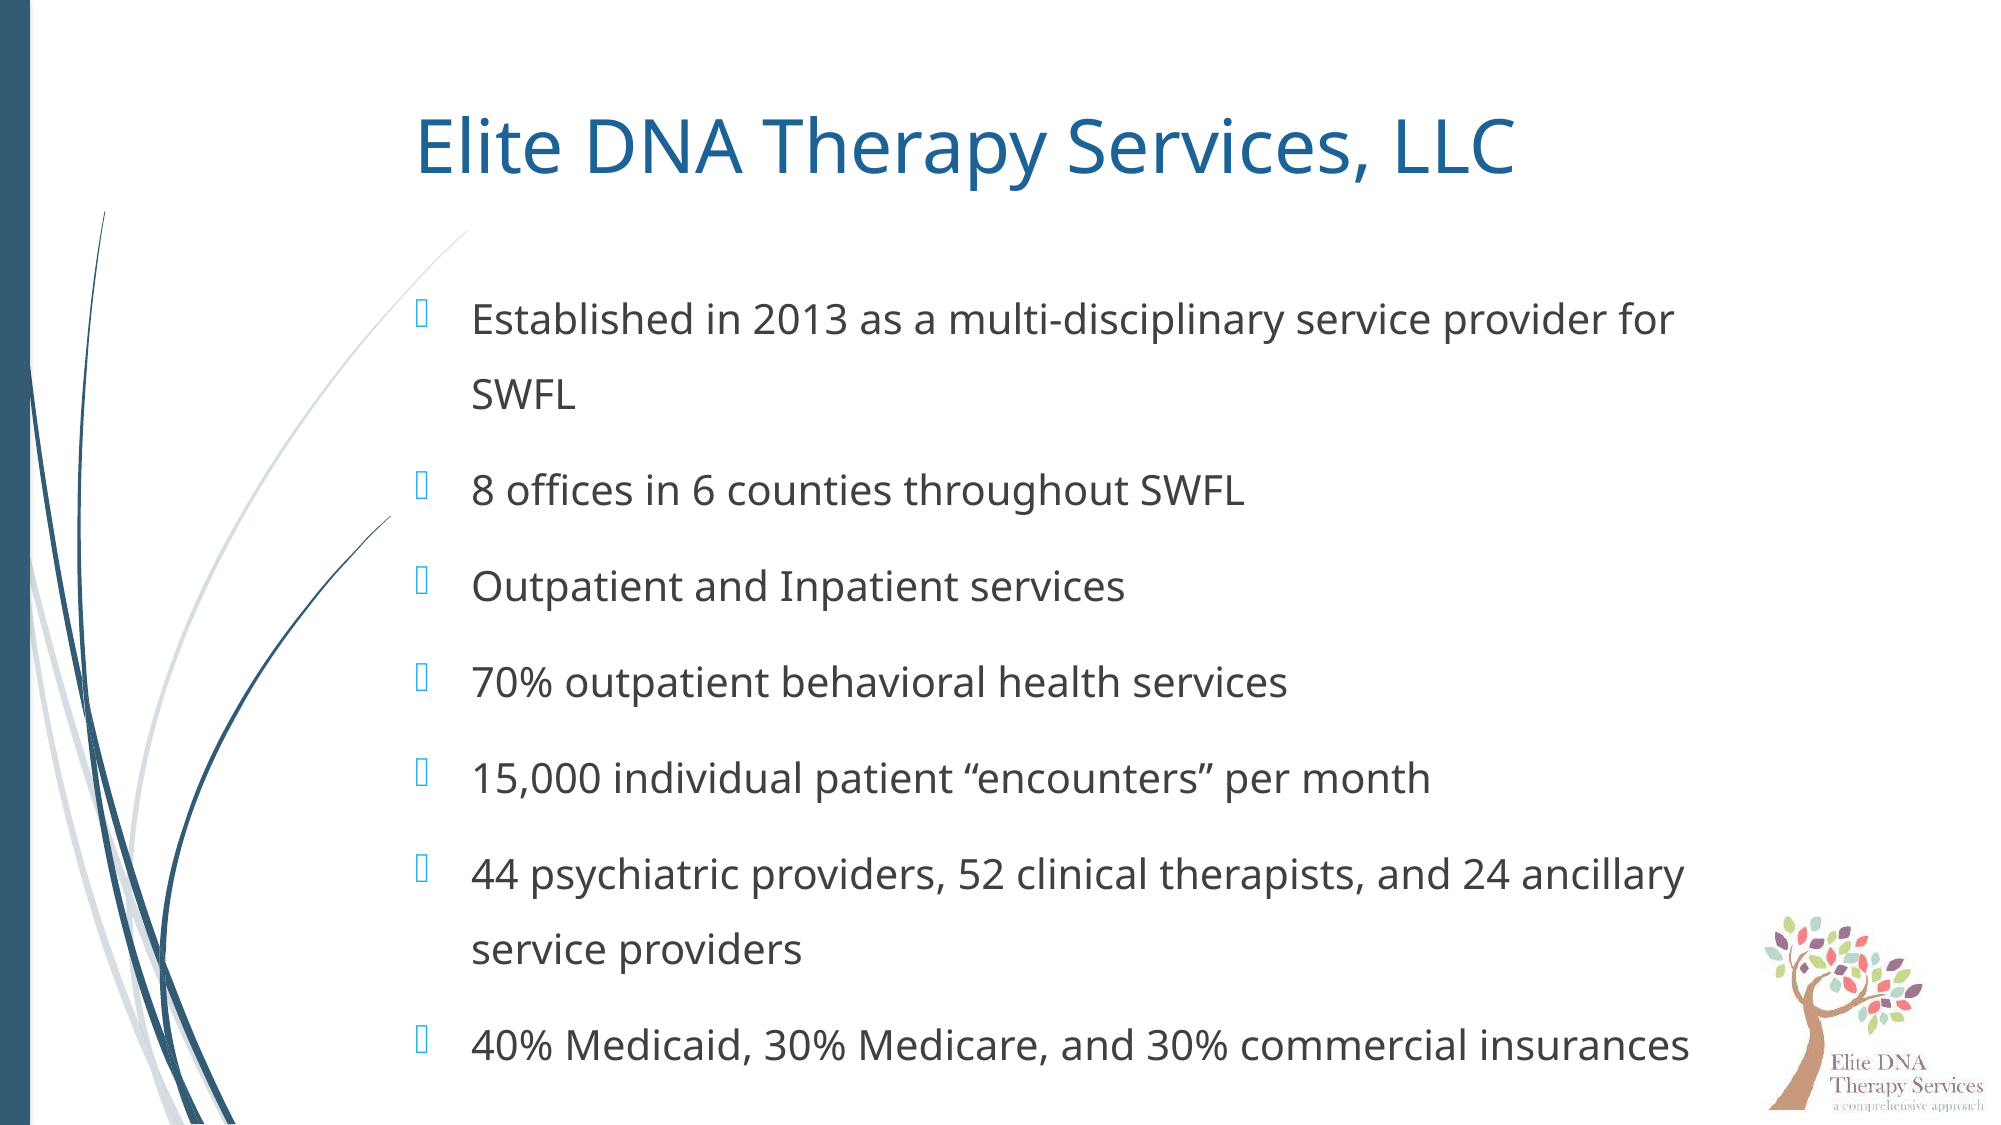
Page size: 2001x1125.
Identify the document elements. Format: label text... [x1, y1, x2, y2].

title Elite DNA Therapy Services, LLC [399, 91, 1762, 219]
list Established in 2013 as a multi-disciplinary service provider for SWFL 8 offices in 6 counties throughout SWFL Outpatient and Inpatient services 70% outpatient behavioral health services 15,000 individual patient “encounters” per month 44 psychiatric providers, 52 clinical therapists, and 24 ancillary service providers 40% Medicaid, 30% Medicare, and 30% commercial insurances [399, 260, 1762, 1082]
picture [1761, 901, 1987, 1125]
